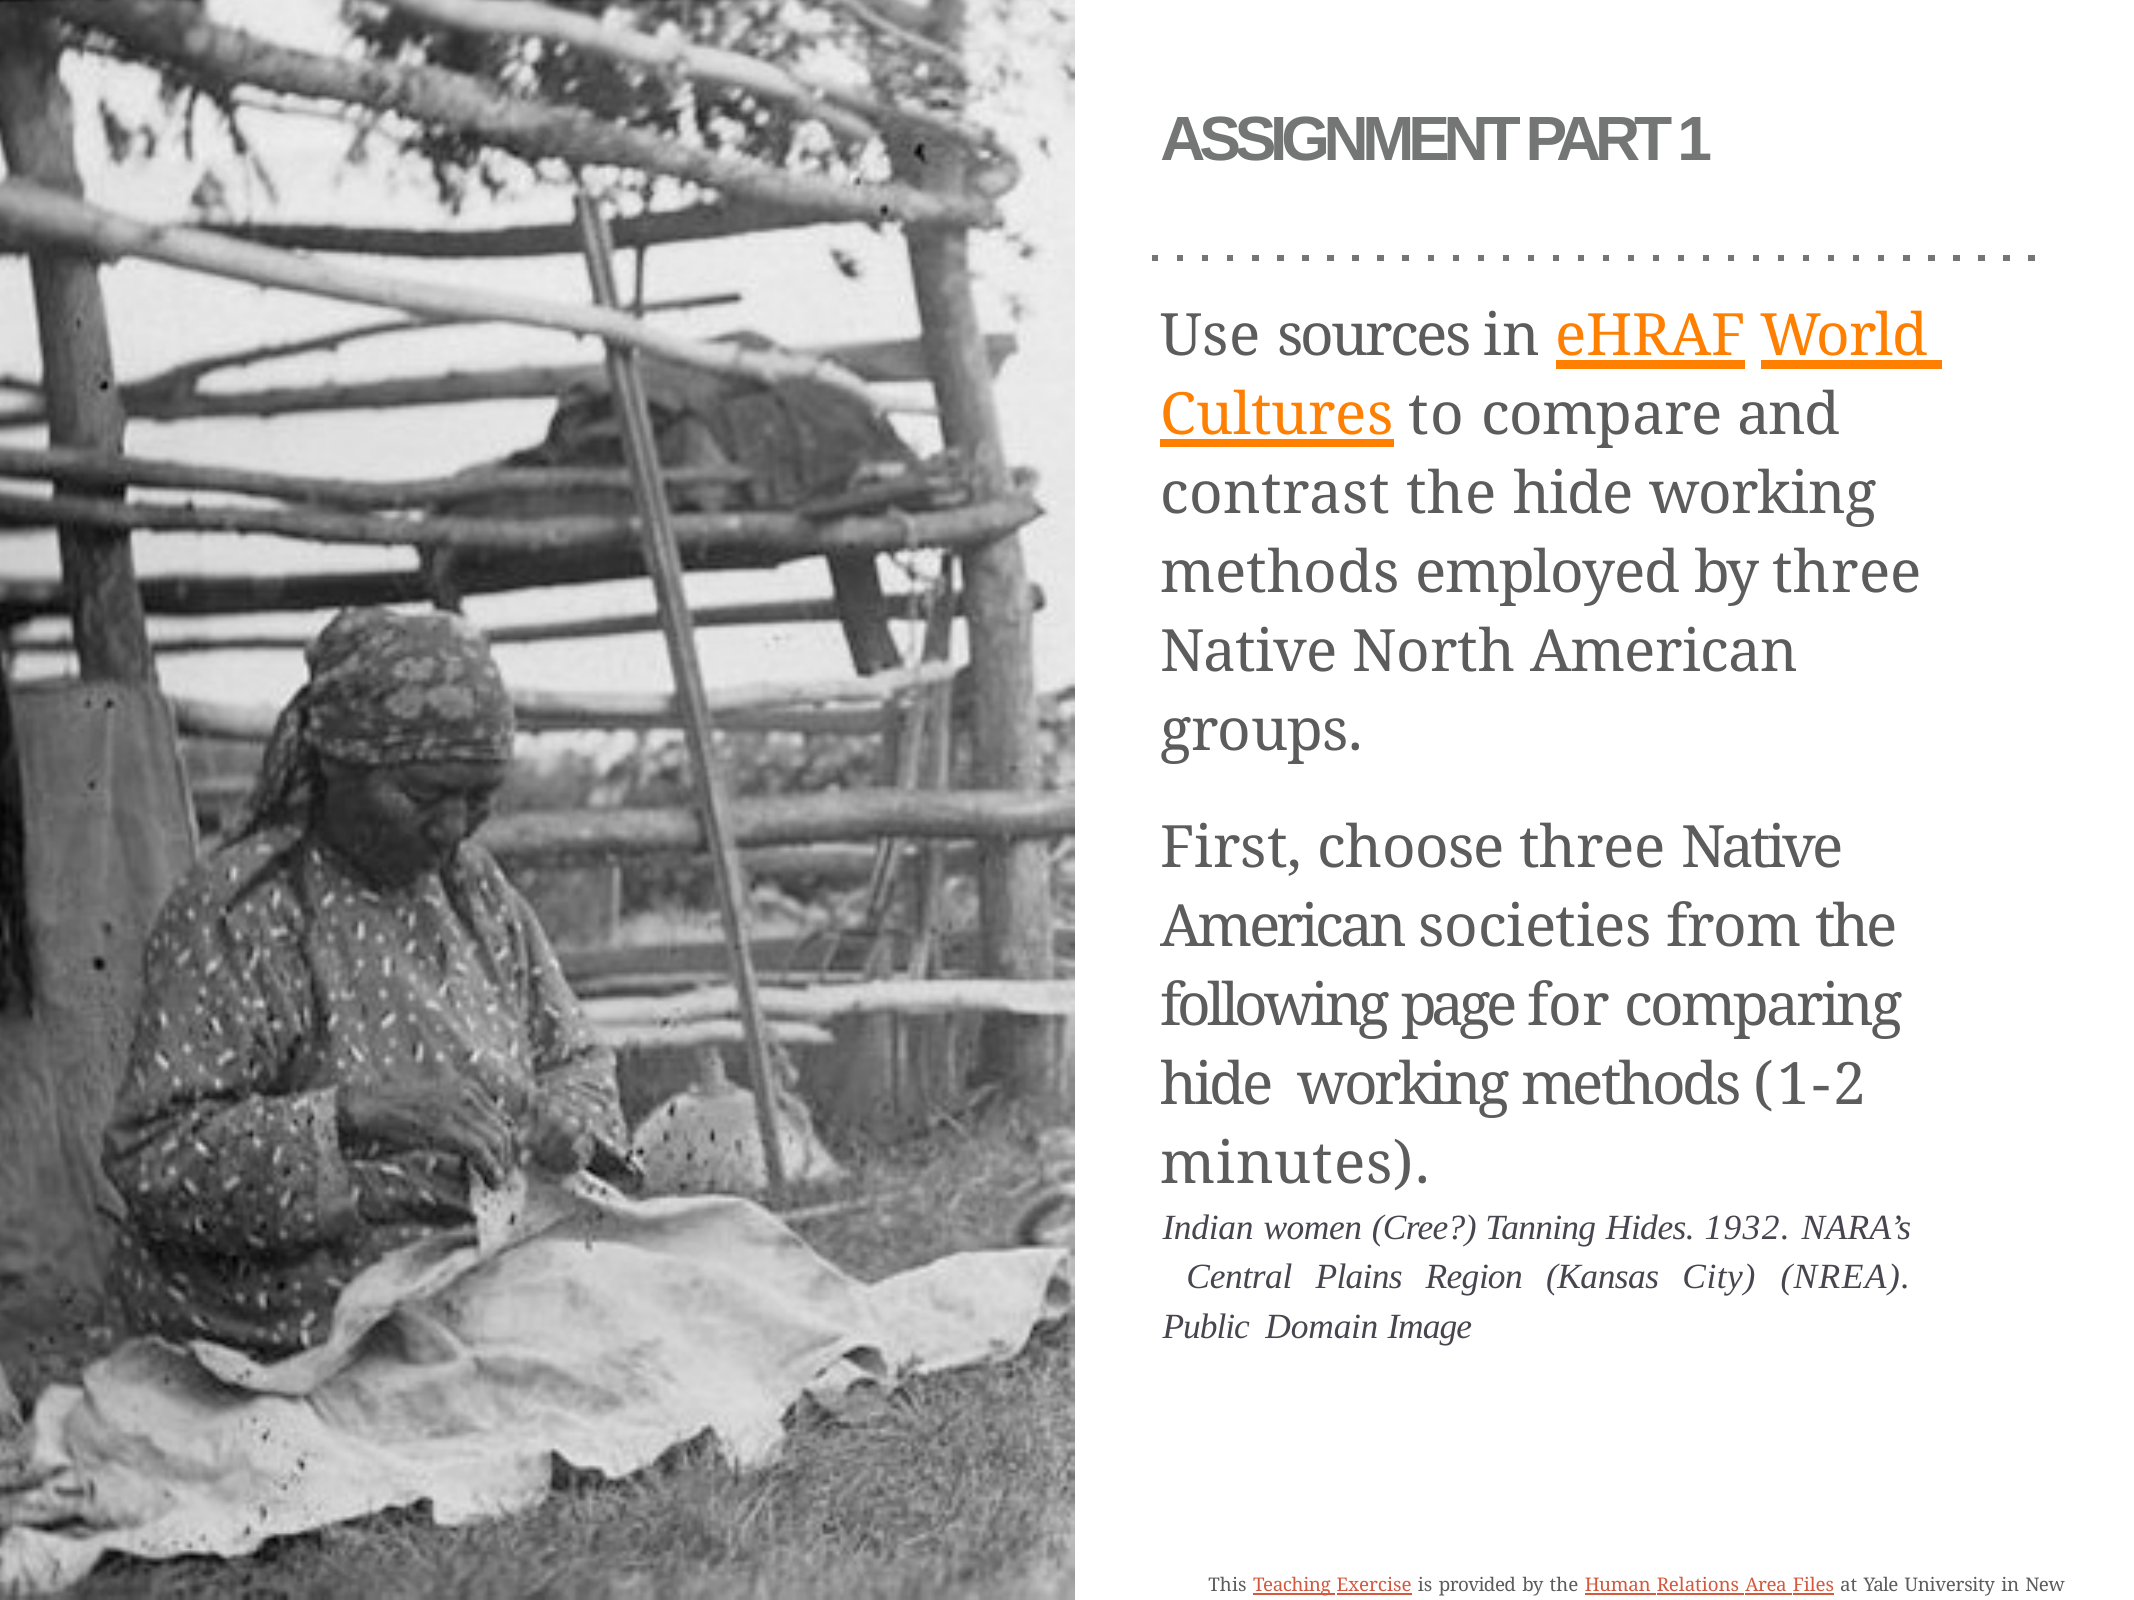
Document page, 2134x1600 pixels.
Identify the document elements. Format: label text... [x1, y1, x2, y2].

text_box [0, 0, 1075, 1600]
title ASSIGNMENT PART 1 [1158, 95, 1793, 285]
text_box This Teaching Exercise is provided by the Human Relations Area Files at Yale University in New Haven, CT [1206, 1570, 2126, 1600]
text_box Use sources in eHRAF World Cultures to compare and contrast the hide working methods employed by three Native North American groups. First, choose three Native American societies from the following page for comparing hide working methods (1-2 minutes). [1158, 285, 1983, 1196]
text_box Indian women (Cree?) Tanning Hides. 1932. NARA’s Central Plains Region (Kansas City) (NREA). Public Domain Image [1160, 1194, 1913, 1346]
